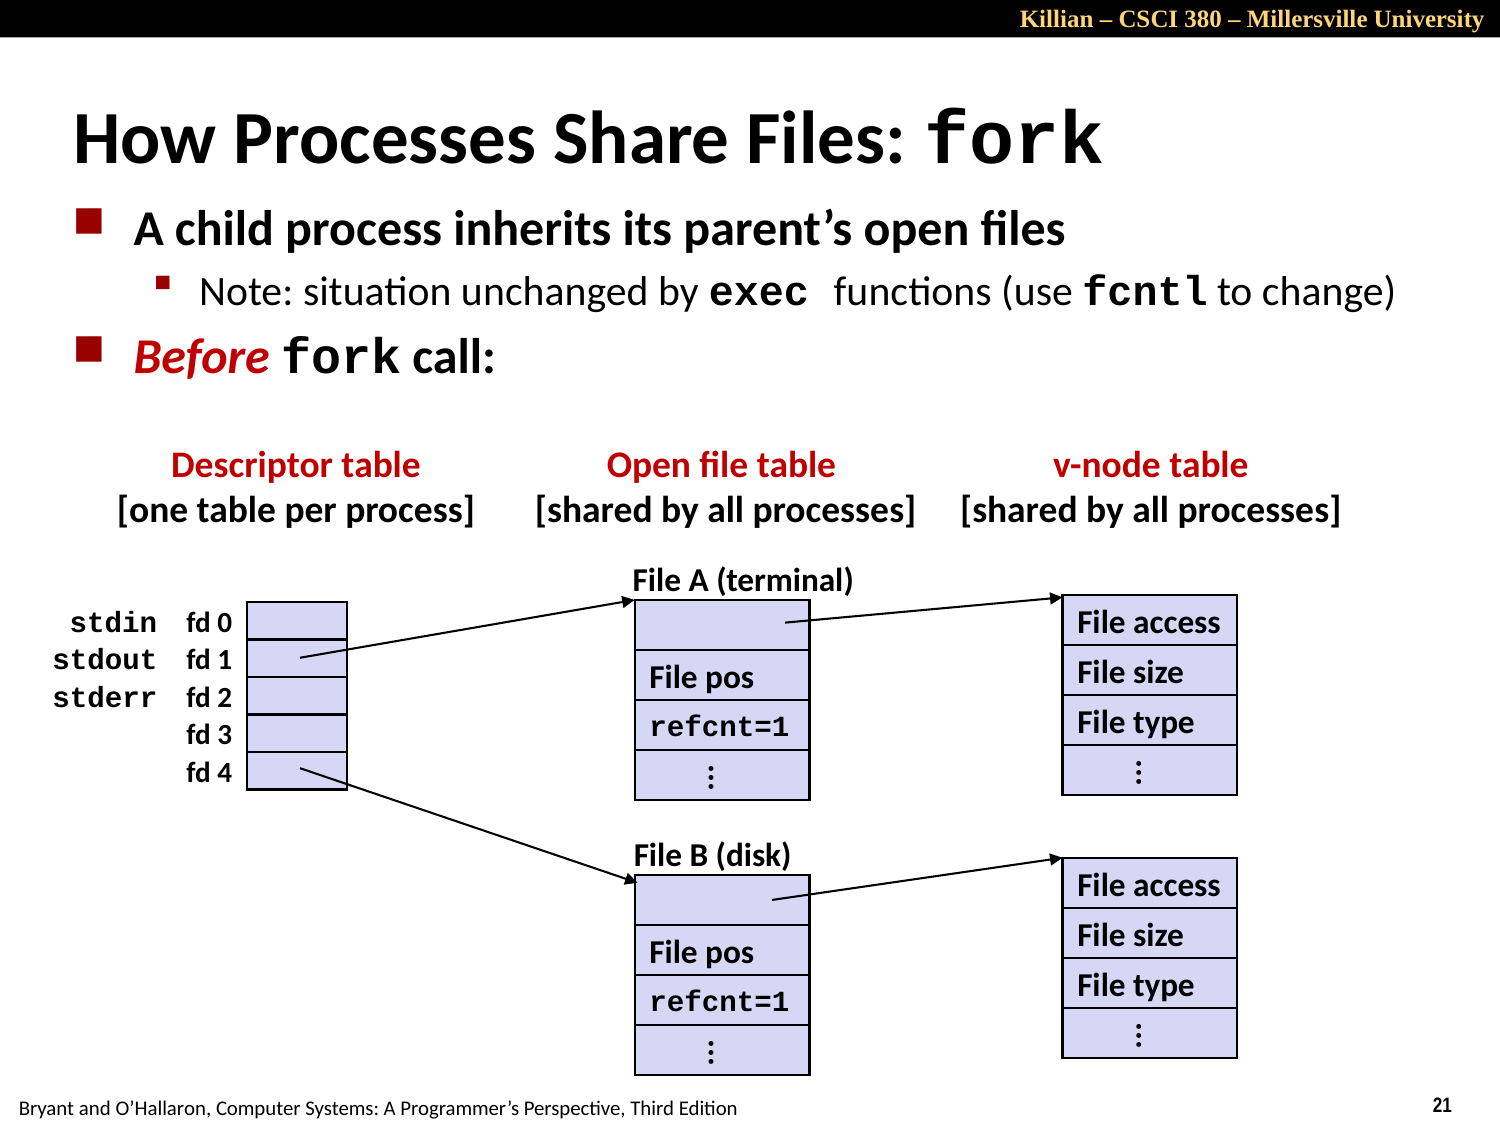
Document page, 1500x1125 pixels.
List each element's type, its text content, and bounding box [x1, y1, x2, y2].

text_box fd 1 [173, 639, 248, 677]
text_box v-node table [shared by all processes] [945, 433, 1357, 538]
text_box Descriptor table [one table per process] [101, 433, 491, 538]
text_box File type [1062, 957, 1238, 1008]
text_box [634, 875, 810, 925]
text_box [248, 714, 348, 752]
text_box fd 3 [147, 714, 248, 752]
text_box refcnt=1 [634, 975, 810, 1025]
text_box [248, 602, 348, 639]
text_box File size [1062, 645, 1238, 695]
title How Processes Share Files: fork [58, 71, 1305, 197]
text_box fd 2 [173, 677, 248, 714]
text_box File B (disk) [618, 825, 807, 880]
text_box File pos [634, 650, 810, 699]
text_box Open file table [shared by all processes] [520, 433, 932, 538]
text_box [248, 752, 348, 790]
text_box [623, 880, 638, 885]
text_box [634, 605, 810, 650]
text_box File A (terminal) [617, 550, 870, 605]
text_box ... [634, 1025, 810, 1075]
list A child process inherits its parent’s open files Note: situation unchanged by exec functions (use fcntl to change) Before fork call: [61, 187, 1426, 401]
text_box stdout [37, 633, 173, 683]
text_box ... [1062, 746, 1238, 796]
text_box ... [1062, 1008, 1238, 1058]
text_box ... [634, 750, 810, 800]
text_box [248, 677, 348, 714]
text_box [785, 592, 1062, 623]
text_box fd 0 [173, 602, 248, 639]
text_box File size [1062, 907, 1238, 957]
text_box File access [1062, 595, 1238, 645]
text_box [772, 853, 1063, 901]
text_box File pos [634, 925, 810, 975]
text_box refcnt=1 [634, 699, 810, 750]
text_box [248, 639, 348, 677]
text_box stderr [37, 683, 173, 721]
text_box stdin [54, 595, 173, 646]
text_box File type [1062, 695, 1238, 746]
text_box File access [1062, 857, 1238, 907]
text_box fd 4 [147, 752, 248, 790]
